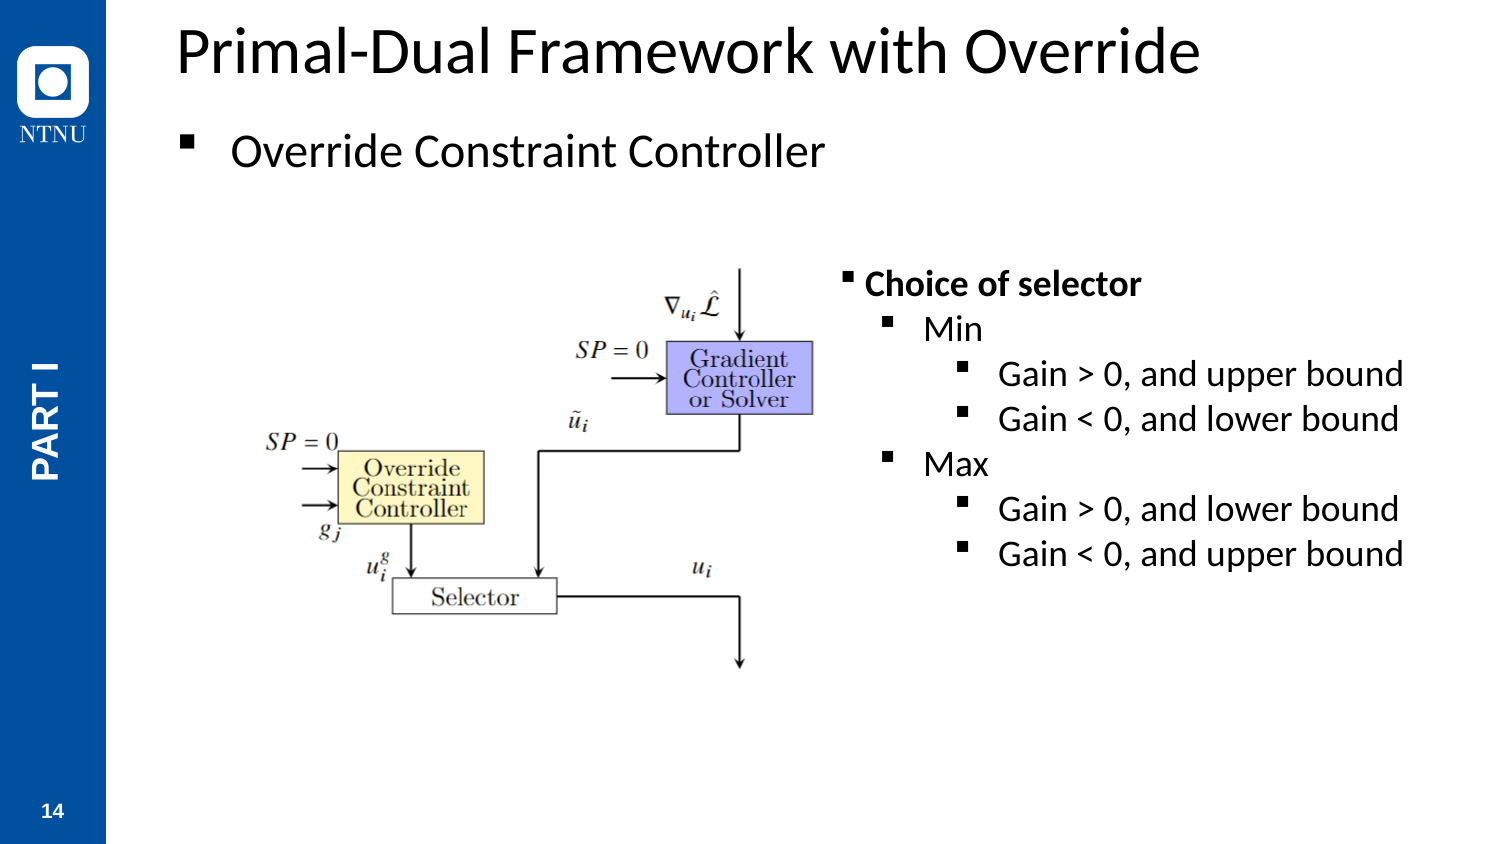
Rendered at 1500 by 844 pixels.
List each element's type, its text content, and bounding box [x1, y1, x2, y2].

text_box Choice of selector Min Gain > 0, and upper bound Gain < 0, and lower bound Max Gain > 0, and lower bound Gain < 0, and upper bound [824, 251, 1500, 582]
list Override Constraint Controller [161, 111, 1461, 186]
title Primal-Dual Framework with Override [161, 0, 1500, 95]
picture [239, 256, 831, 679]
text_box PART I [12, 347, 73, 497]
picture [0, 0, 106, 844]
